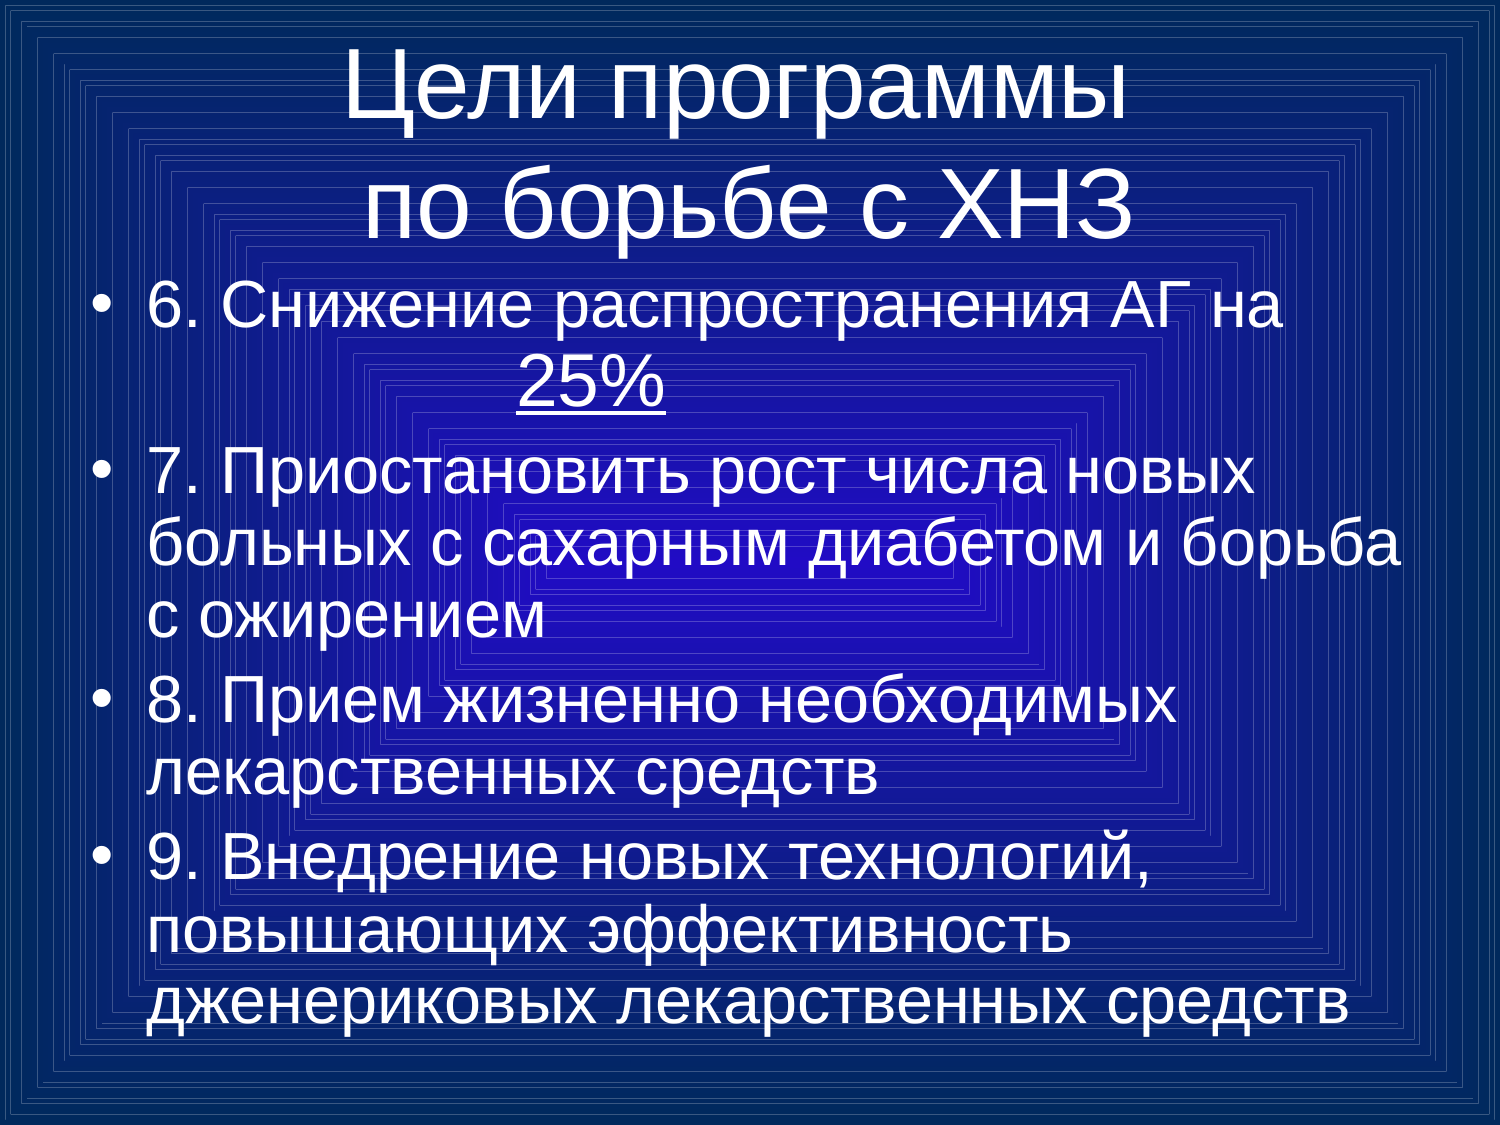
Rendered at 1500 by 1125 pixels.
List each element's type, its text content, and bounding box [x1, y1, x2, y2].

title Цели программы по борьбе с ХНЗ [74, 44, 1426, 233]
list 6. Снижение распространения АГ на 25% 7. Приостановить рост числа новых больных с сахарным диабетом и борьба с ожирением 8. Прием жизненно необходимых лекарственных средств 9. Внедрение новых технологий, повышающих эффективность дженериковых лекарственных средств [74, 262, 1426, 1083]
